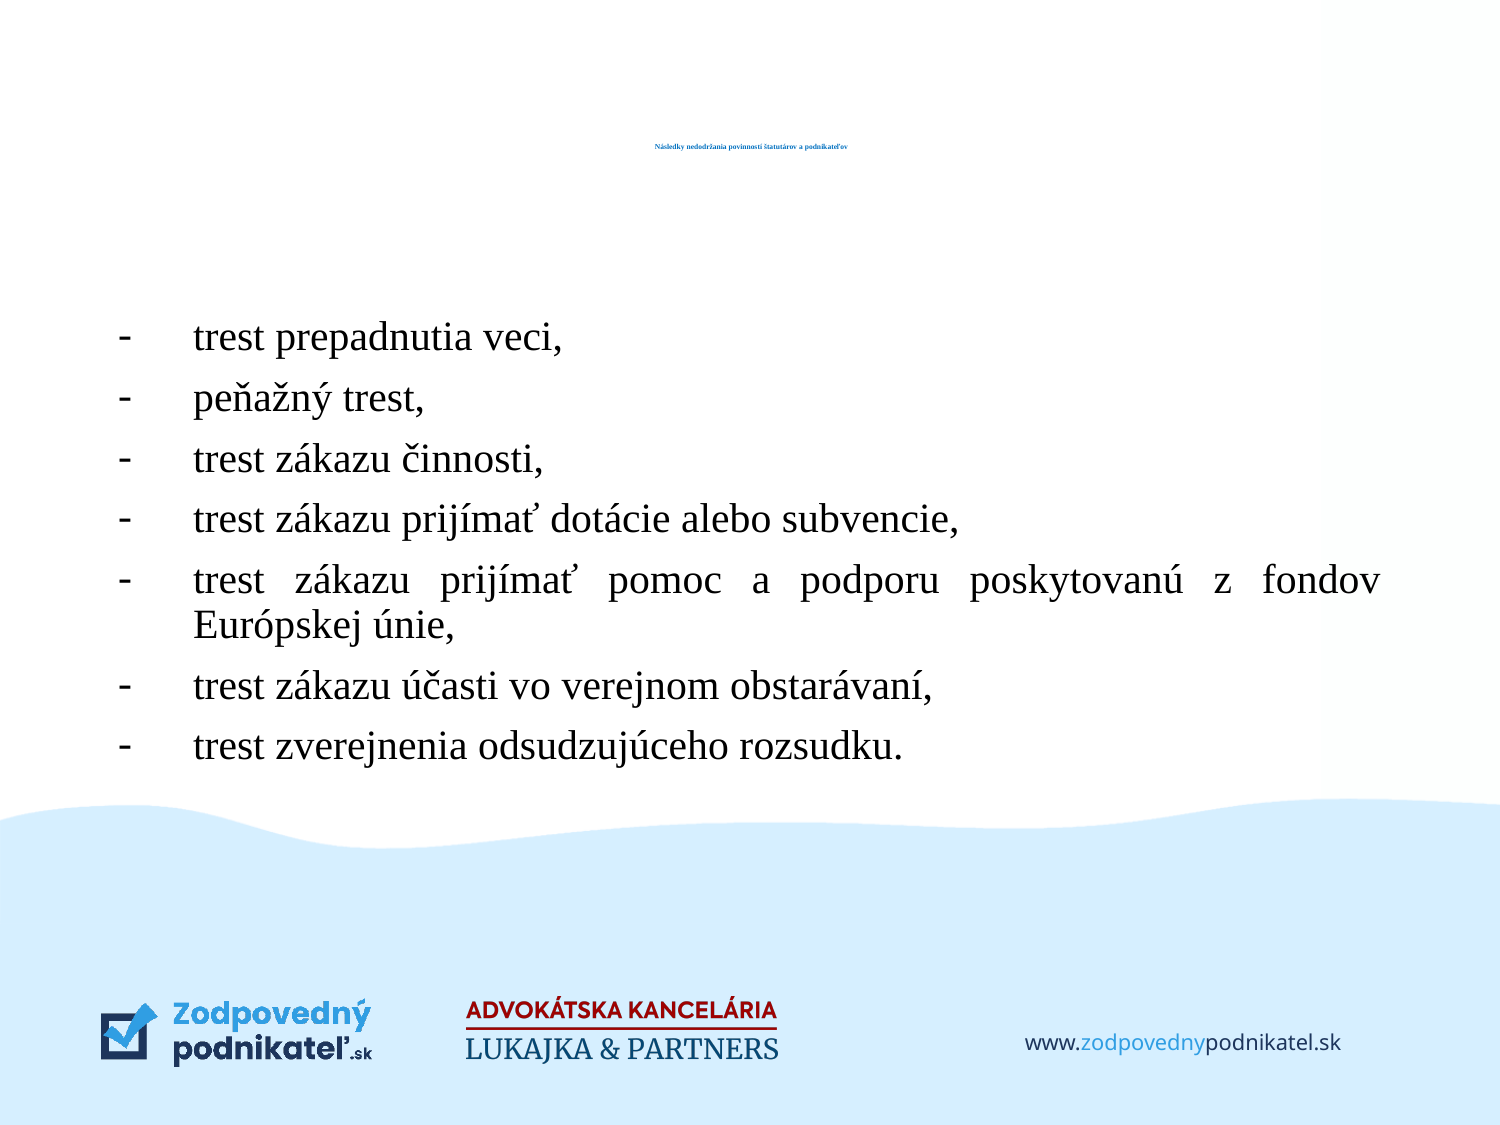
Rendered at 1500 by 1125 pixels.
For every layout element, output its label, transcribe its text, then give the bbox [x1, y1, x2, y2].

title Následky nedodržania povinností štatutárov a podnikateľov [76, 54, 1427, 244]
list trest prepadnutia veci, peňažný trest, trest zákazu činnosti, trest zákazu prijímať dotácie alebo subvencie, trest zákazu prijímať pomoc a podporu poskytovanú z fondov Európskej únie, trest zákazu účasti vo verejnom obstarávaní, trest zverejnenia odsudzujúceho rozsudku. [103, 231, 1397, 1014]
picture [0, 0, 1500, 1125]
